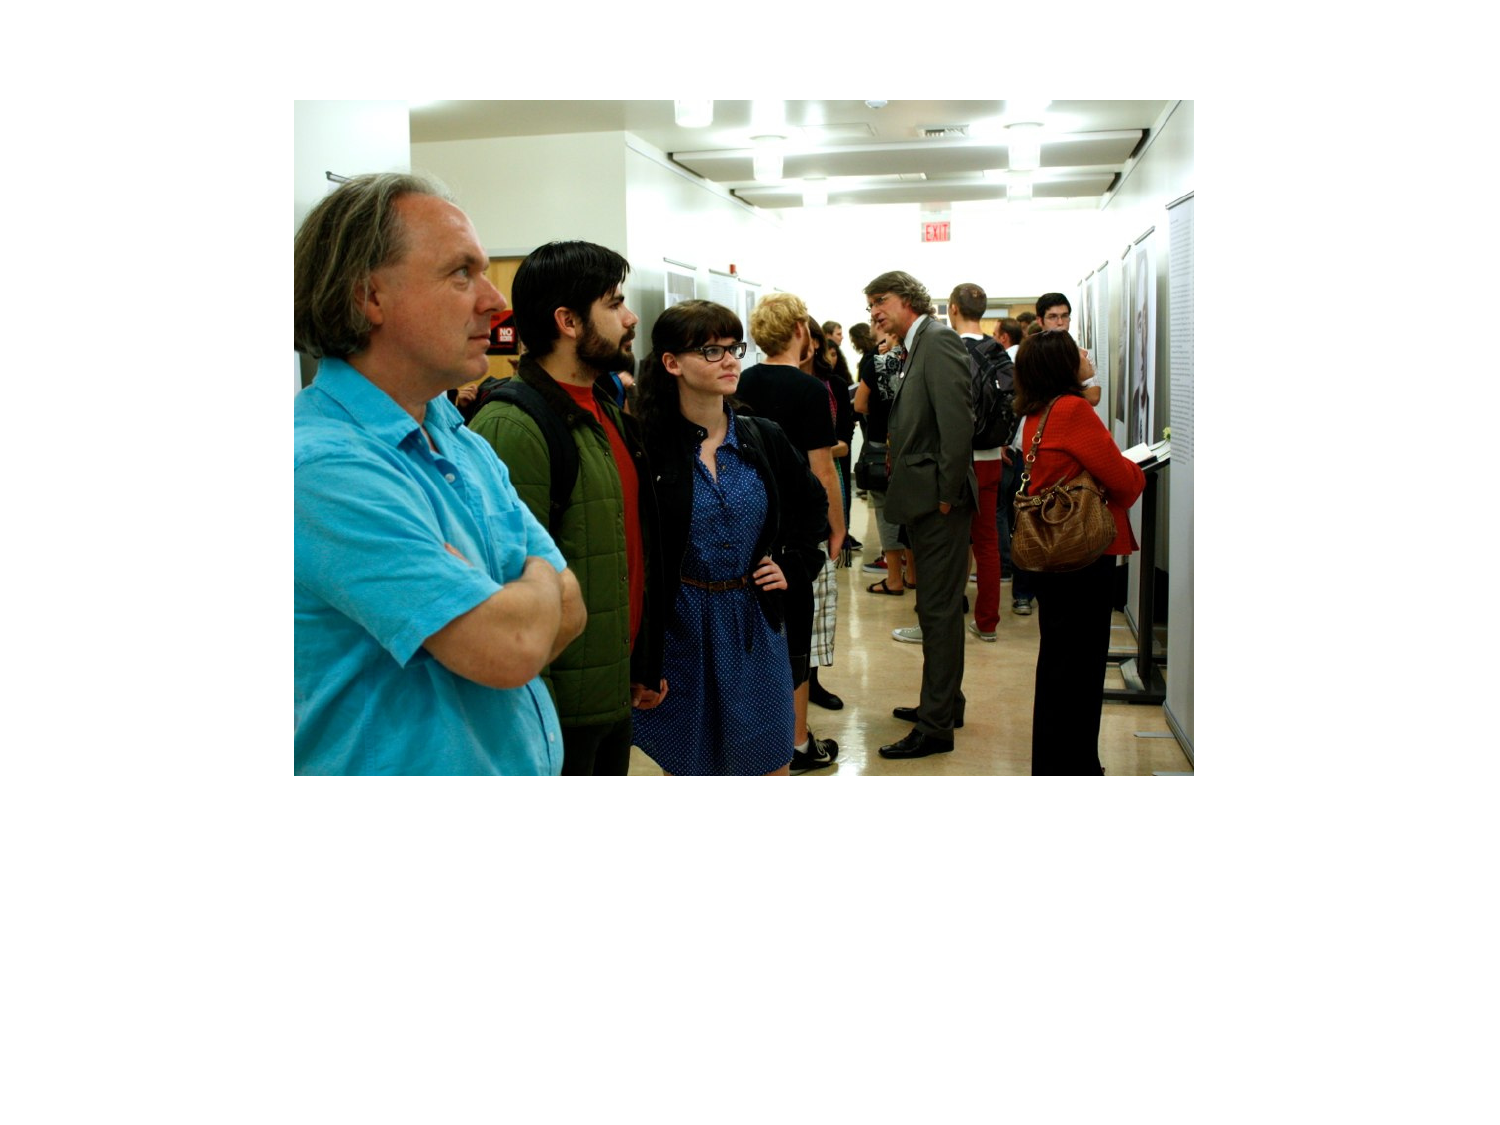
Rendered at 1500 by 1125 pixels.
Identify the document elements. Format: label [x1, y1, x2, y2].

picture [293, 100, 1195, 776]
